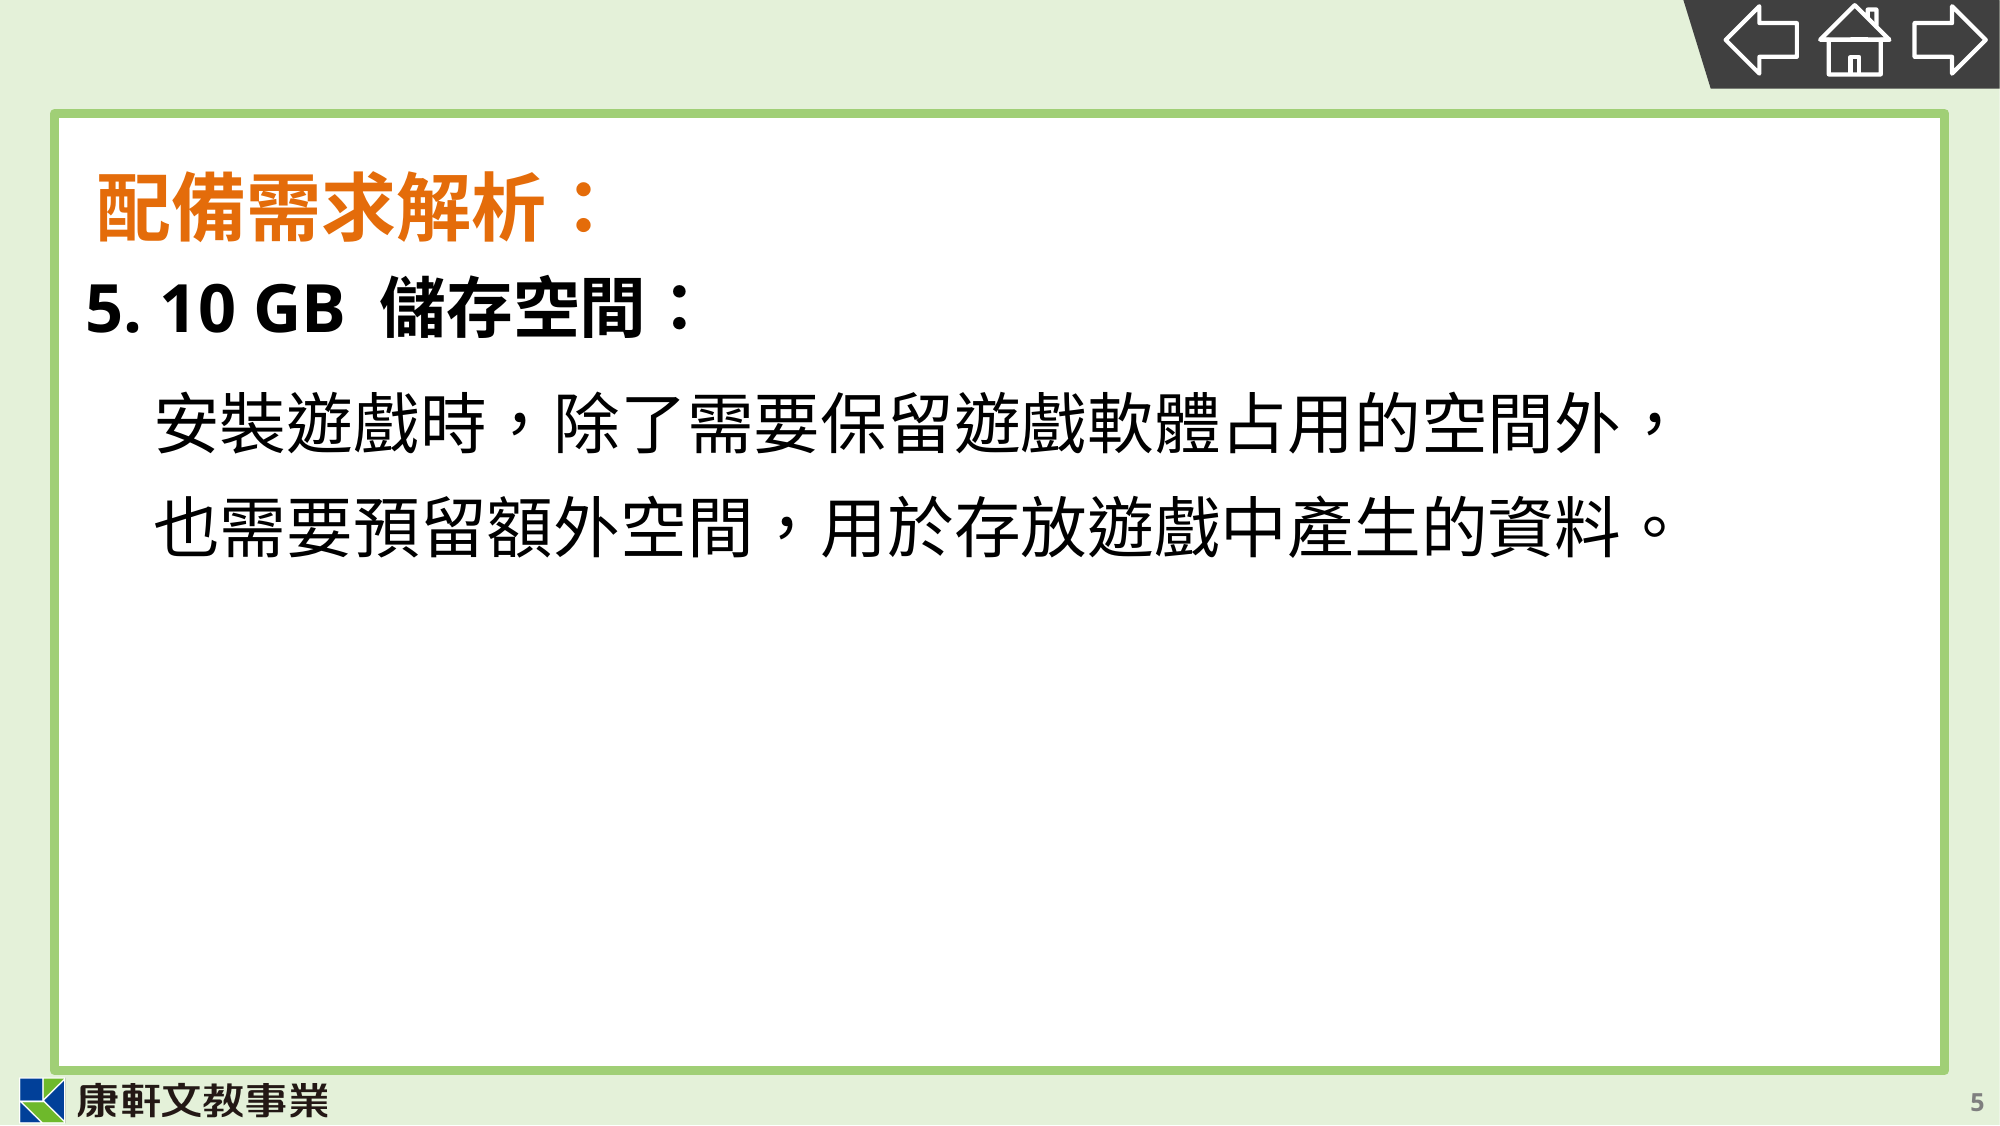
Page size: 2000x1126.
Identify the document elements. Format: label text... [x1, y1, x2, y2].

slide_number 5 [1934, 1082, 2000, 1125]
picture [0, 1070, 351, 1126]
list 5. 10 GB 儲存空間： 安裝遊戲時，除了需要保留遊戲軟體占用的空間外， 也需要預留額外空間，用於存放遊戲中產生的資料。 [66, 241, 1945, 1060]
list 配備需求解析： [66, 149, 1945, 241]
